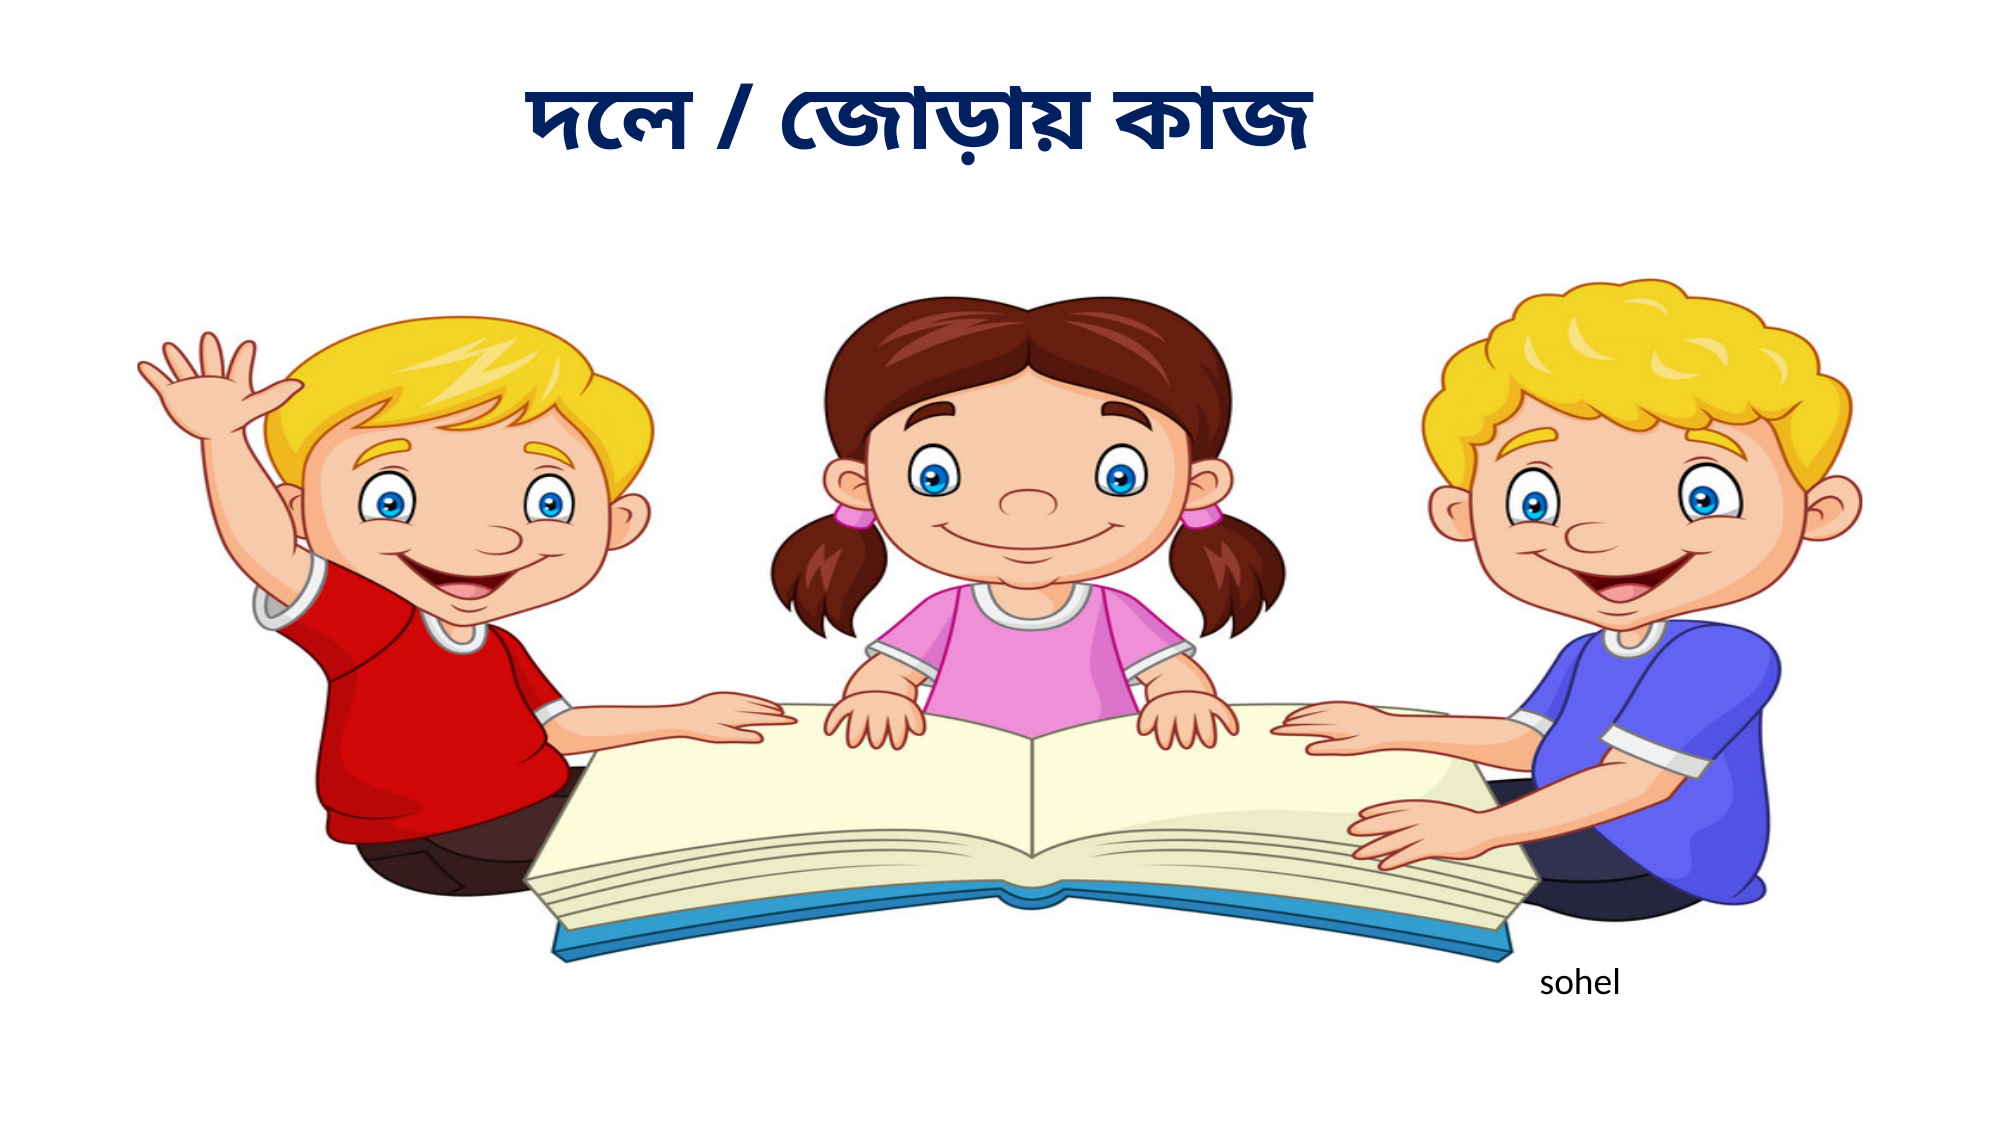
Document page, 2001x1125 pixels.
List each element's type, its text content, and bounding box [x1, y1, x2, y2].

picture [137, 162, 1863, 1001]
text_box দলে / জোড়ায় কাজ [487, 50, 1450, 158]
